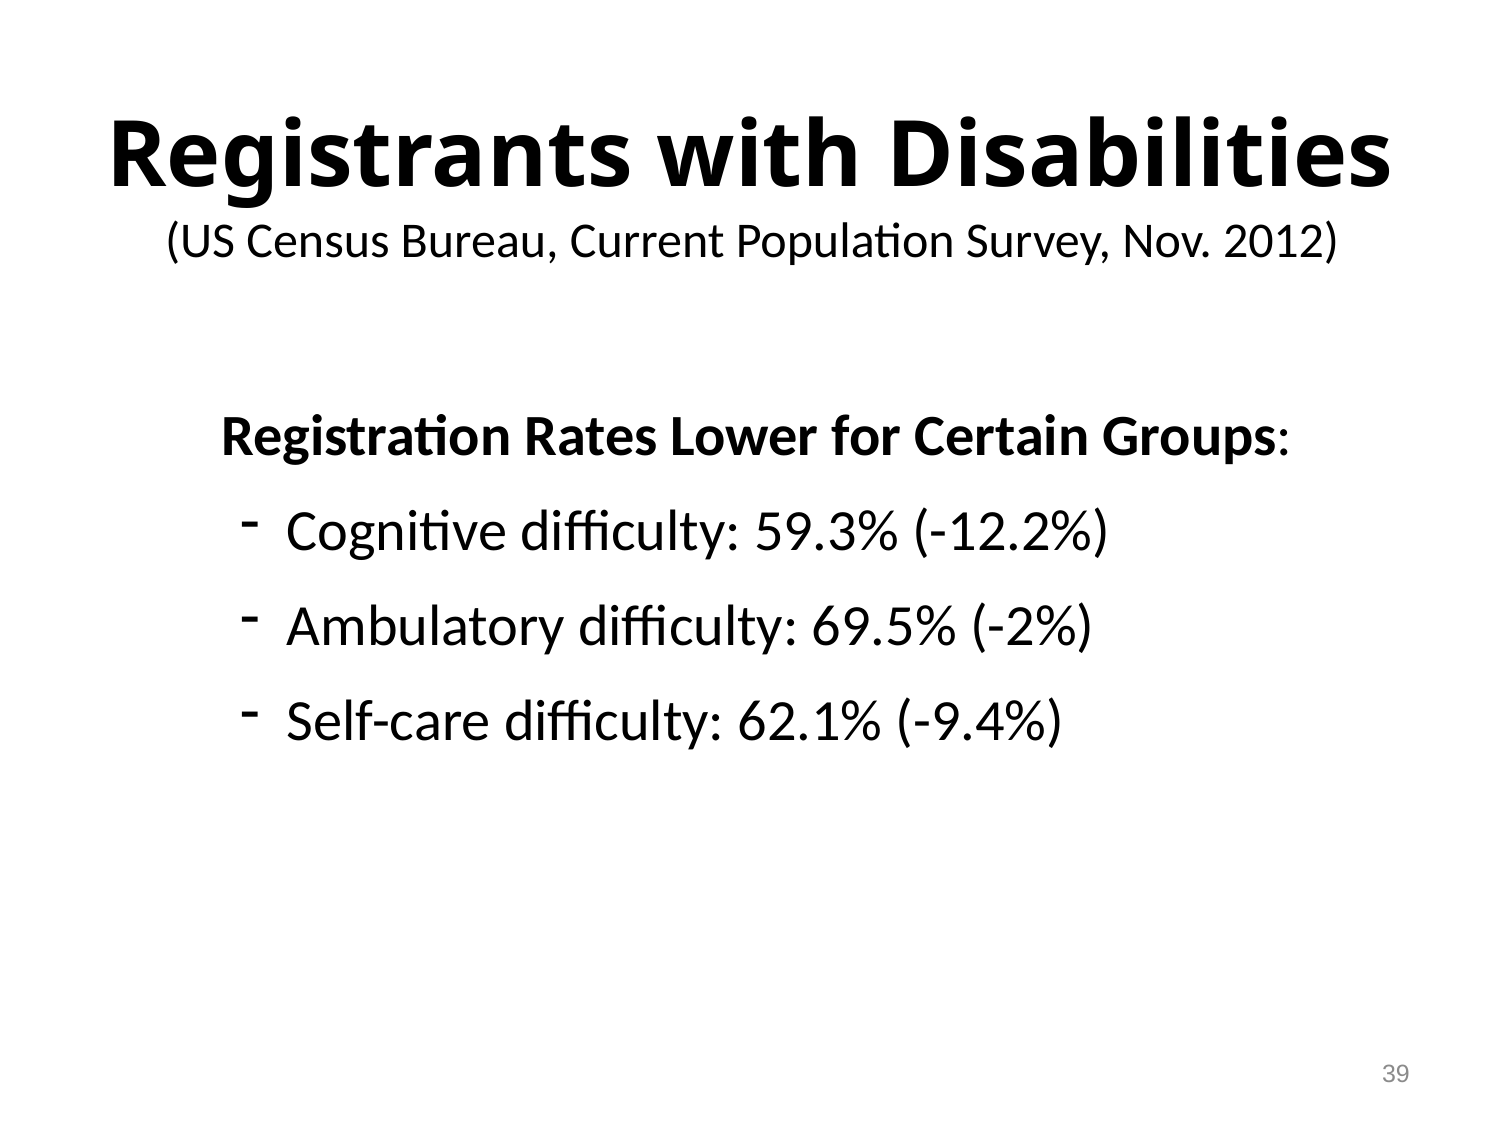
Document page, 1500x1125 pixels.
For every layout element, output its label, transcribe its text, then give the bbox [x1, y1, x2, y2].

slide_number 39 [1074, 1042, 1425, 1103]
list (US Census Bureau, Current Population Survey, Nov. 2012) Registration Rates Lower for Certain Groups: Cognitive difficulty: 59.3% (-12.2%) Ambulatory difficulty: 69.5% (-2%) Self-care difficulty: 62.1% (-9.4%) [149, 199, 1426, 1047]
title Registrants with Disabilities [74, 0, 1426, 301]
